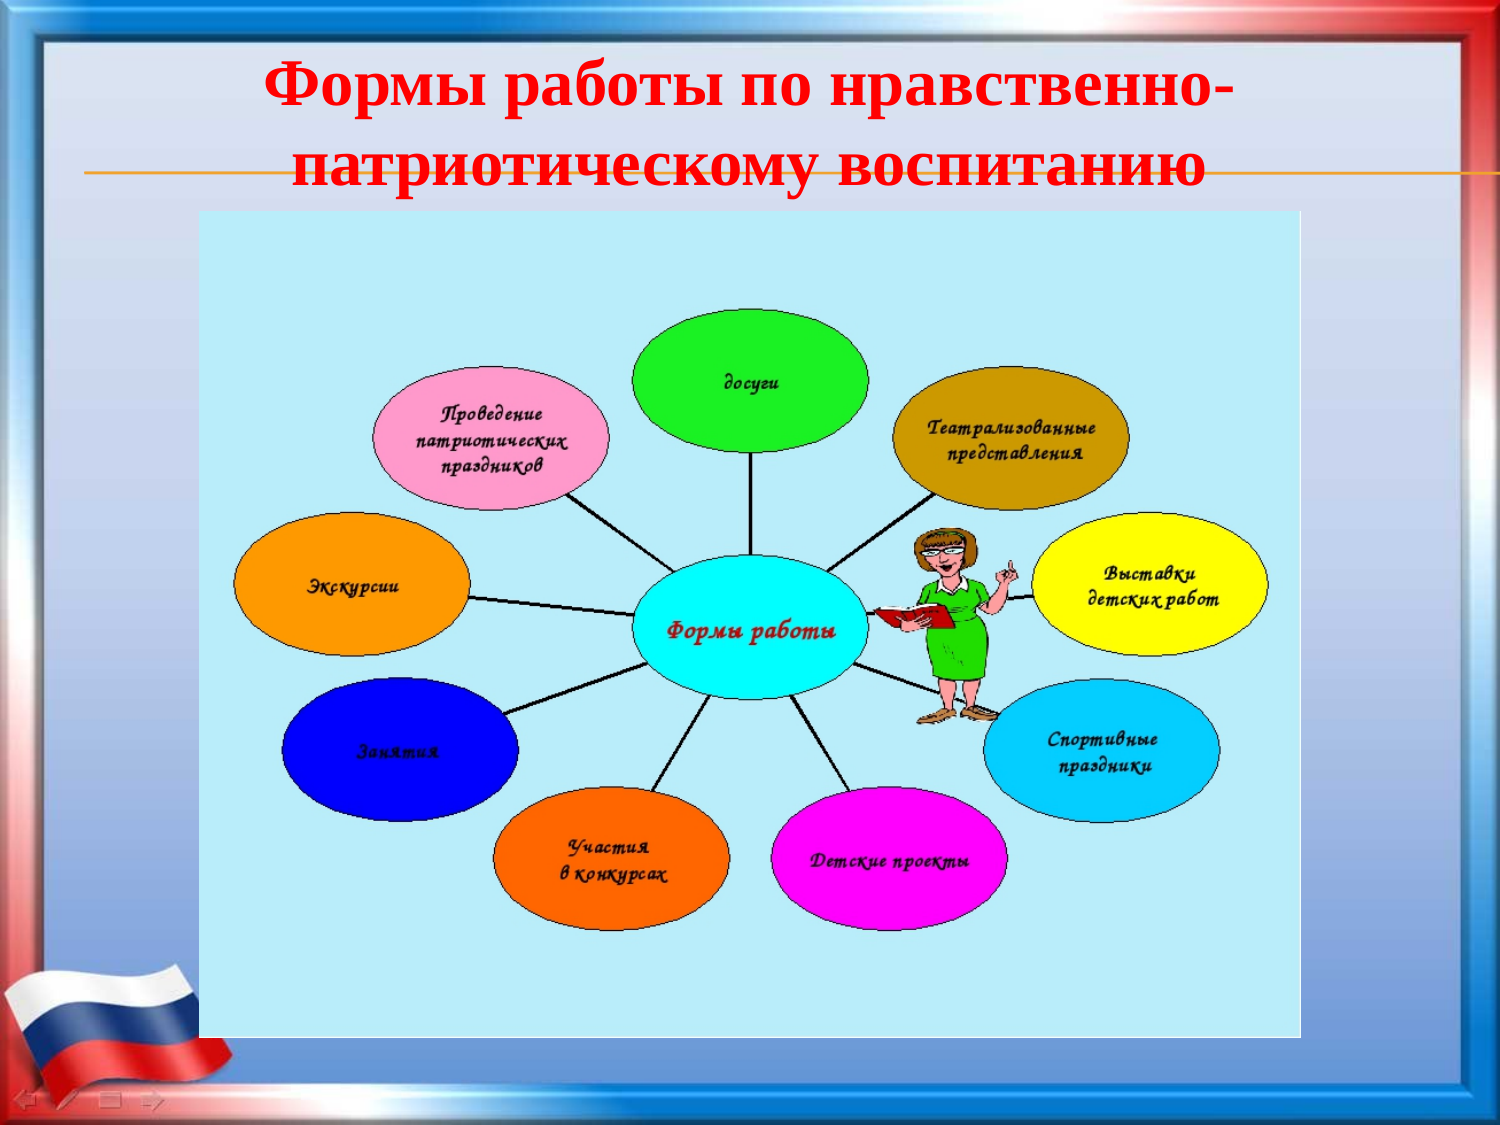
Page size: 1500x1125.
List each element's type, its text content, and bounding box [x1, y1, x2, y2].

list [199, 211, 1301, 1038]
picture [0, 0, 1500, 1125]
text_box Формы работы по нравственно- патриотическому воспитанию [53, 31, 1447, 206]
